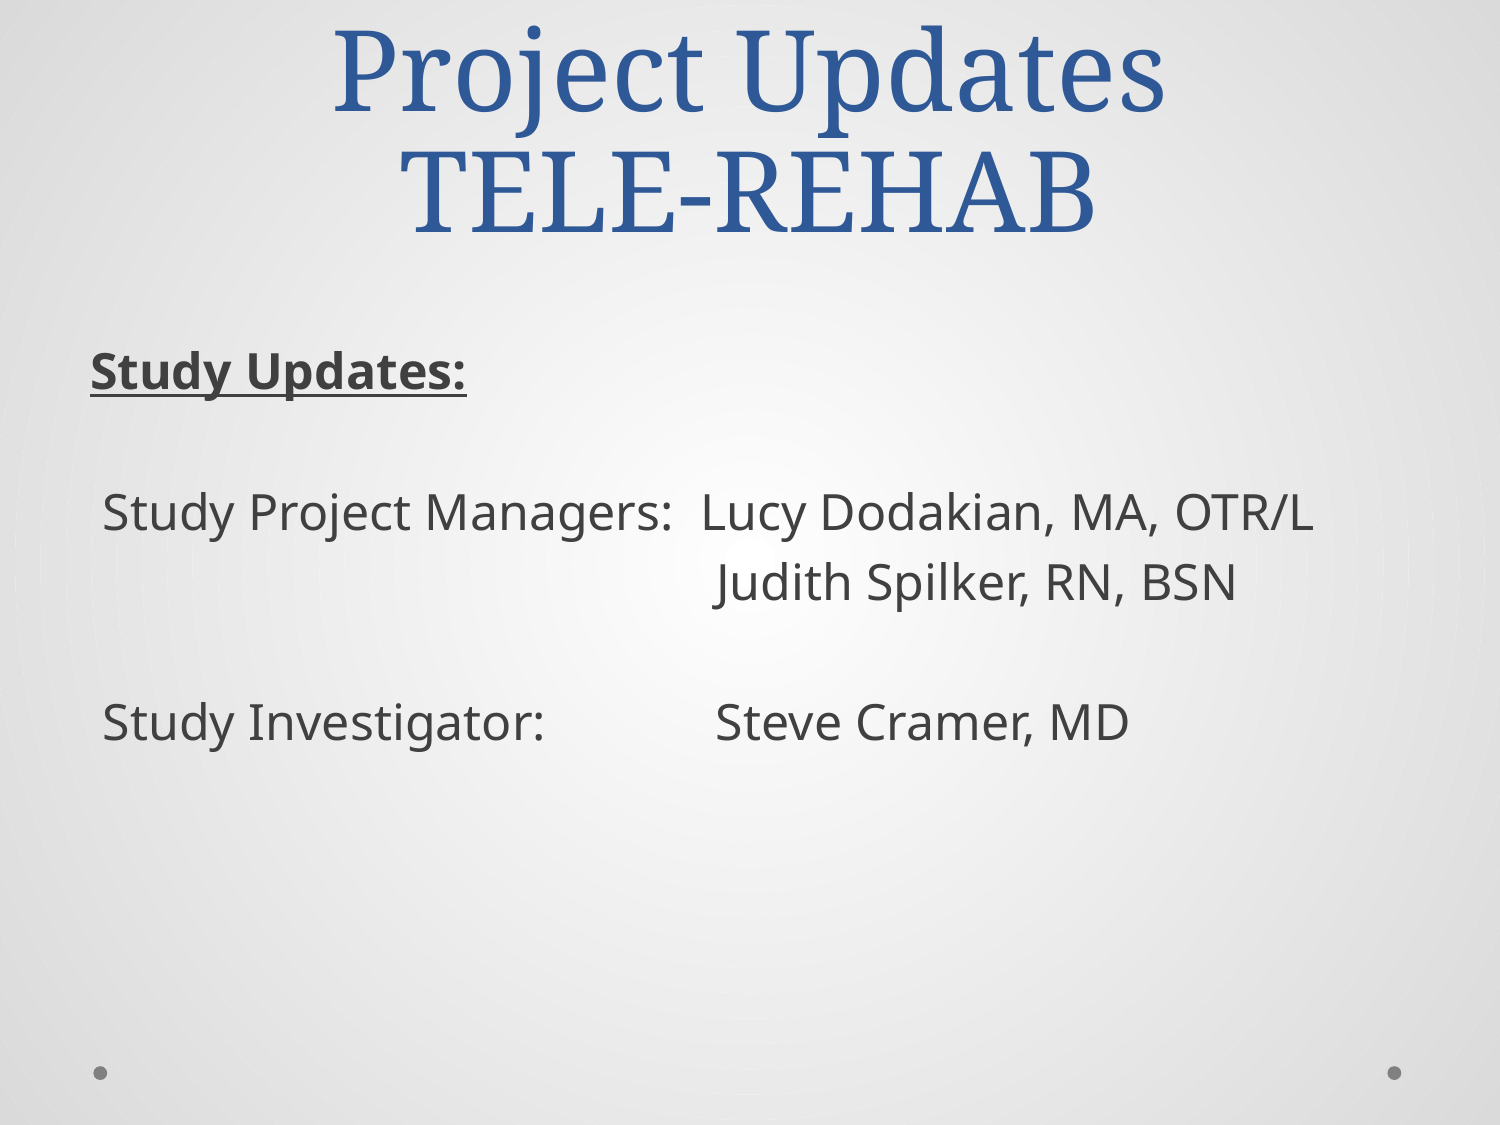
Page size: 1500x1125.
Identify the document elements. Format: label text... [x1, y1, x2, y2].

list Study Updates: Study Project Managers: Lucy Dodakian, MA, OTR/L Judith Spilker, RN, BSN Study Investigator: Steve Cramer, MD [75, 262, 1425, 1005]
title Project Updates TELE-REHAB [75, 0, 1425, 262]
